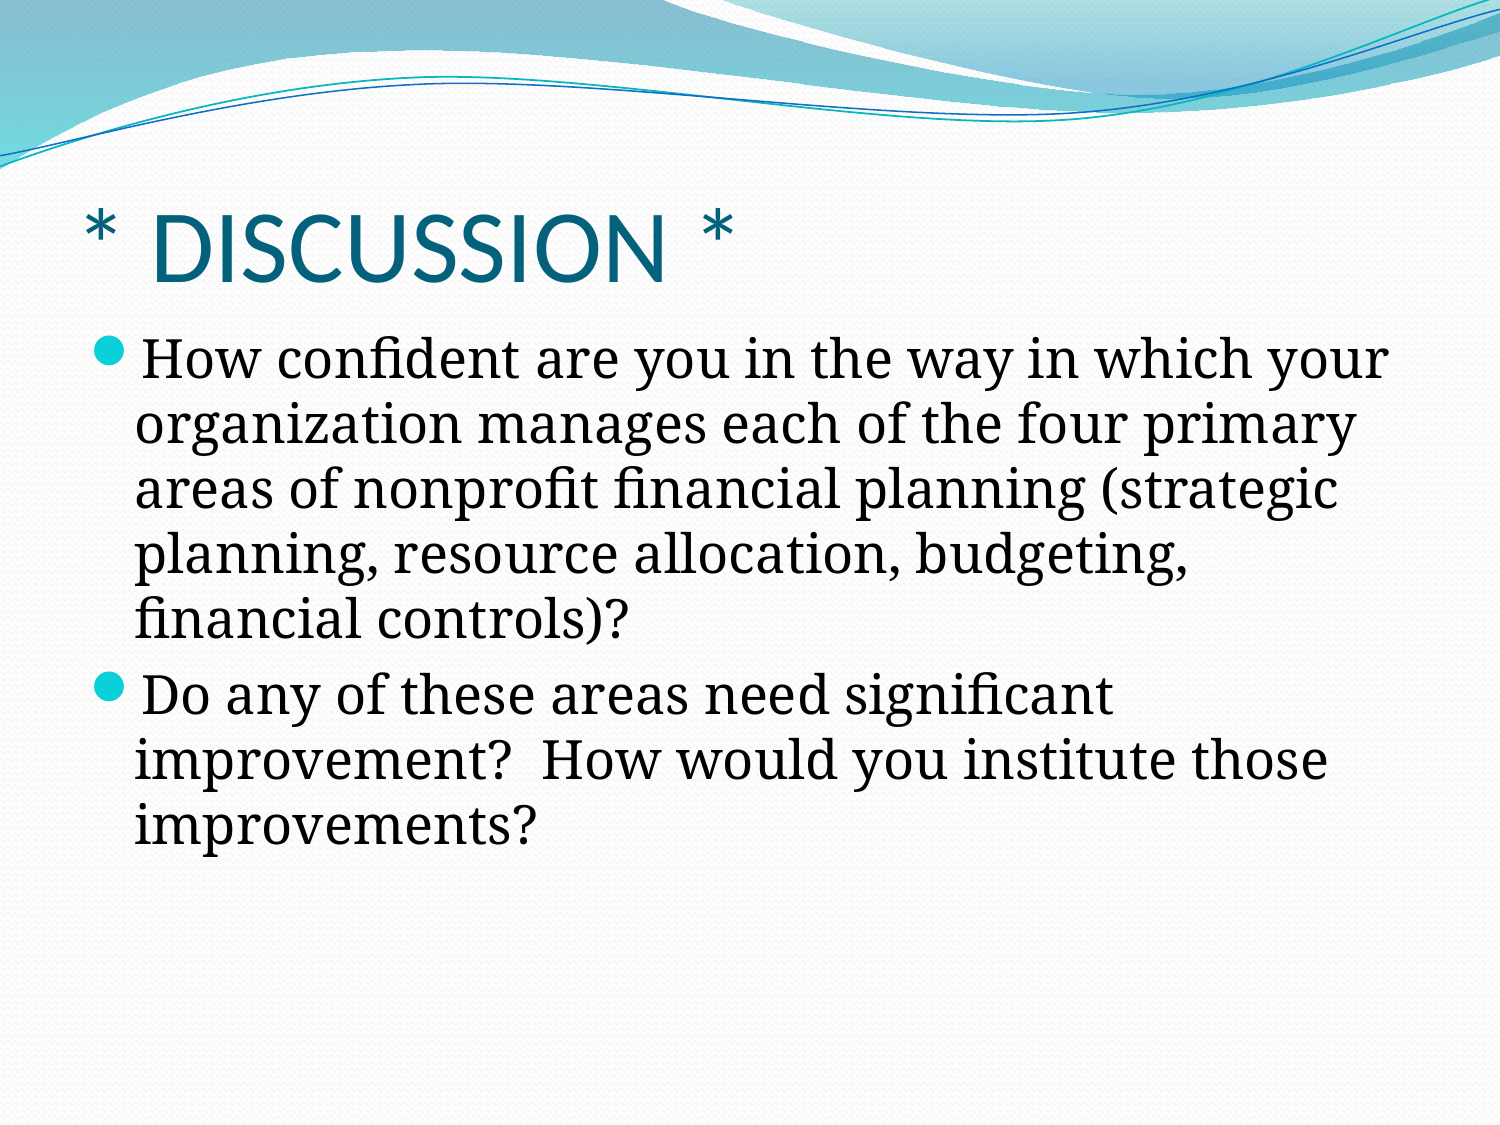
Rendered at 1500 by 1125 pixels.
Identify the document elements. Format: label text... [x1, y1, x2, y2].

list How confident are you in the way in which your organization manages each of the four primary areas of nonprofit financial planning (strategic planning, resource allocation, budgeting, financial controls)? Do any of these areas need significant improvement? How would you institute those improvements? [75, 317, 1425, 1038]
title * DISCUSSION * [75, 115, 1425, 303]
